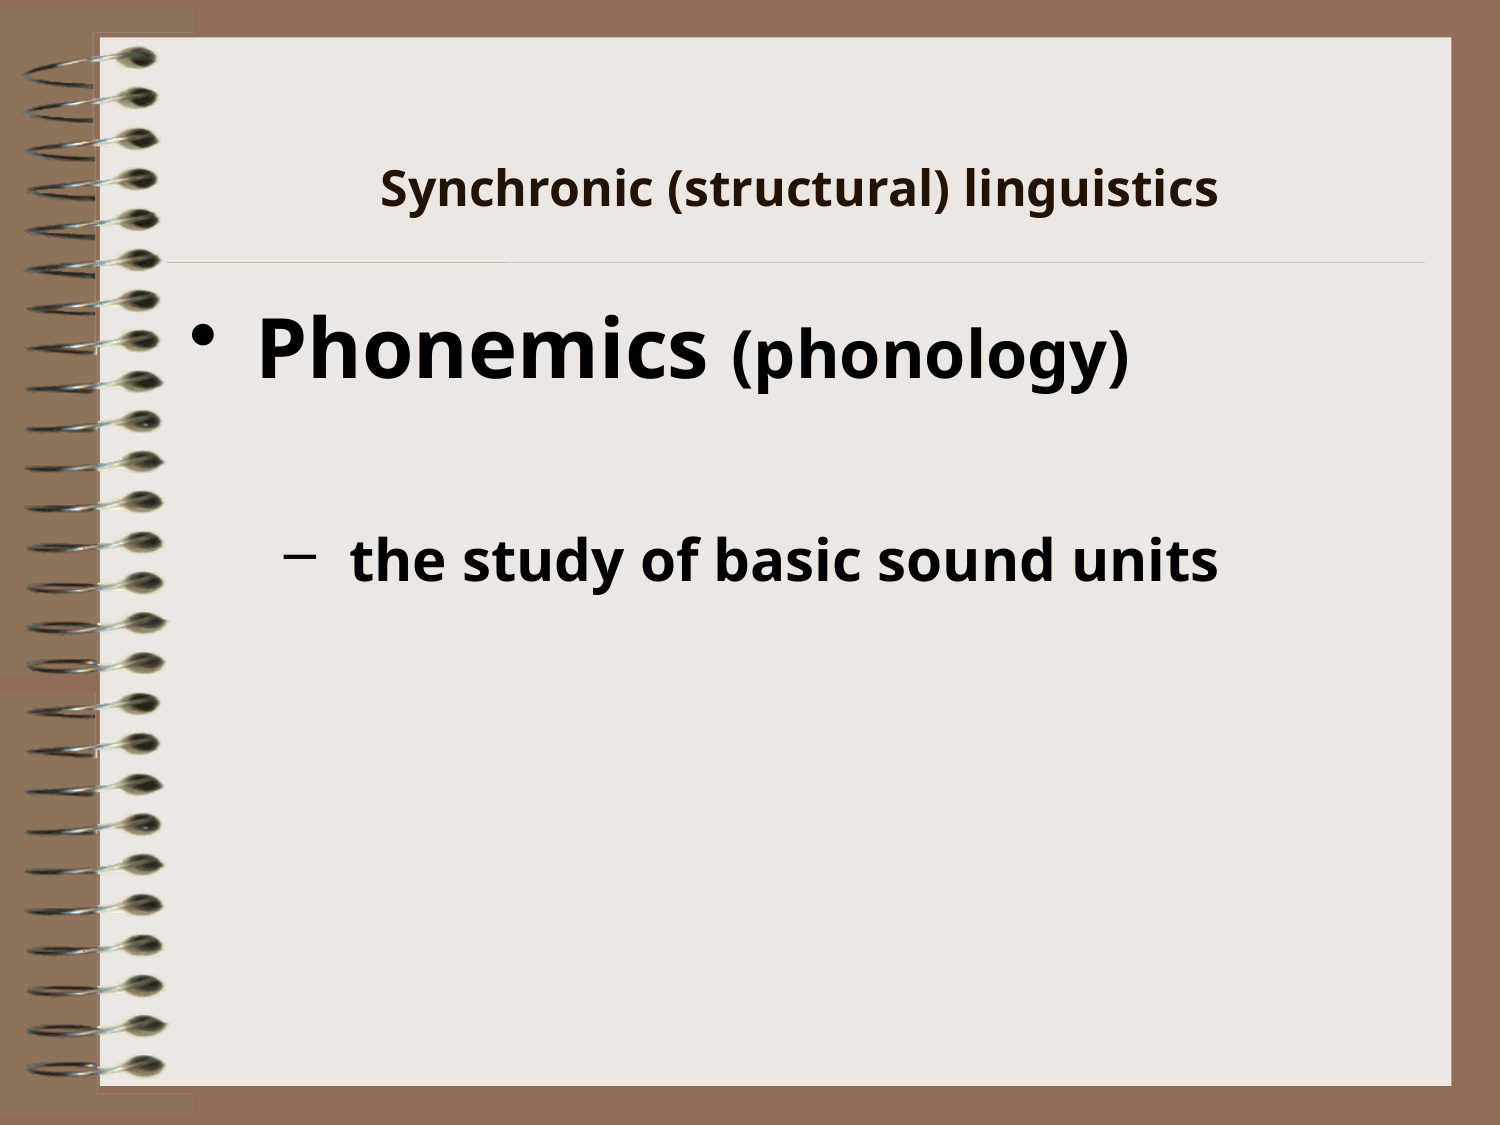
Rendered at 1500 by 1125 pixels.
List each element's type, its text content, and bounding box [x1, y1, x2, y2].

picture [0, 692, 194, 1115]
list Phonemics (phonology) the study of basic sound units [174, 287, 1426, 963]
picture [0, 8, 194, 674]
title Synchronic (structural) linguistics [174, 122, 1426, 251]
